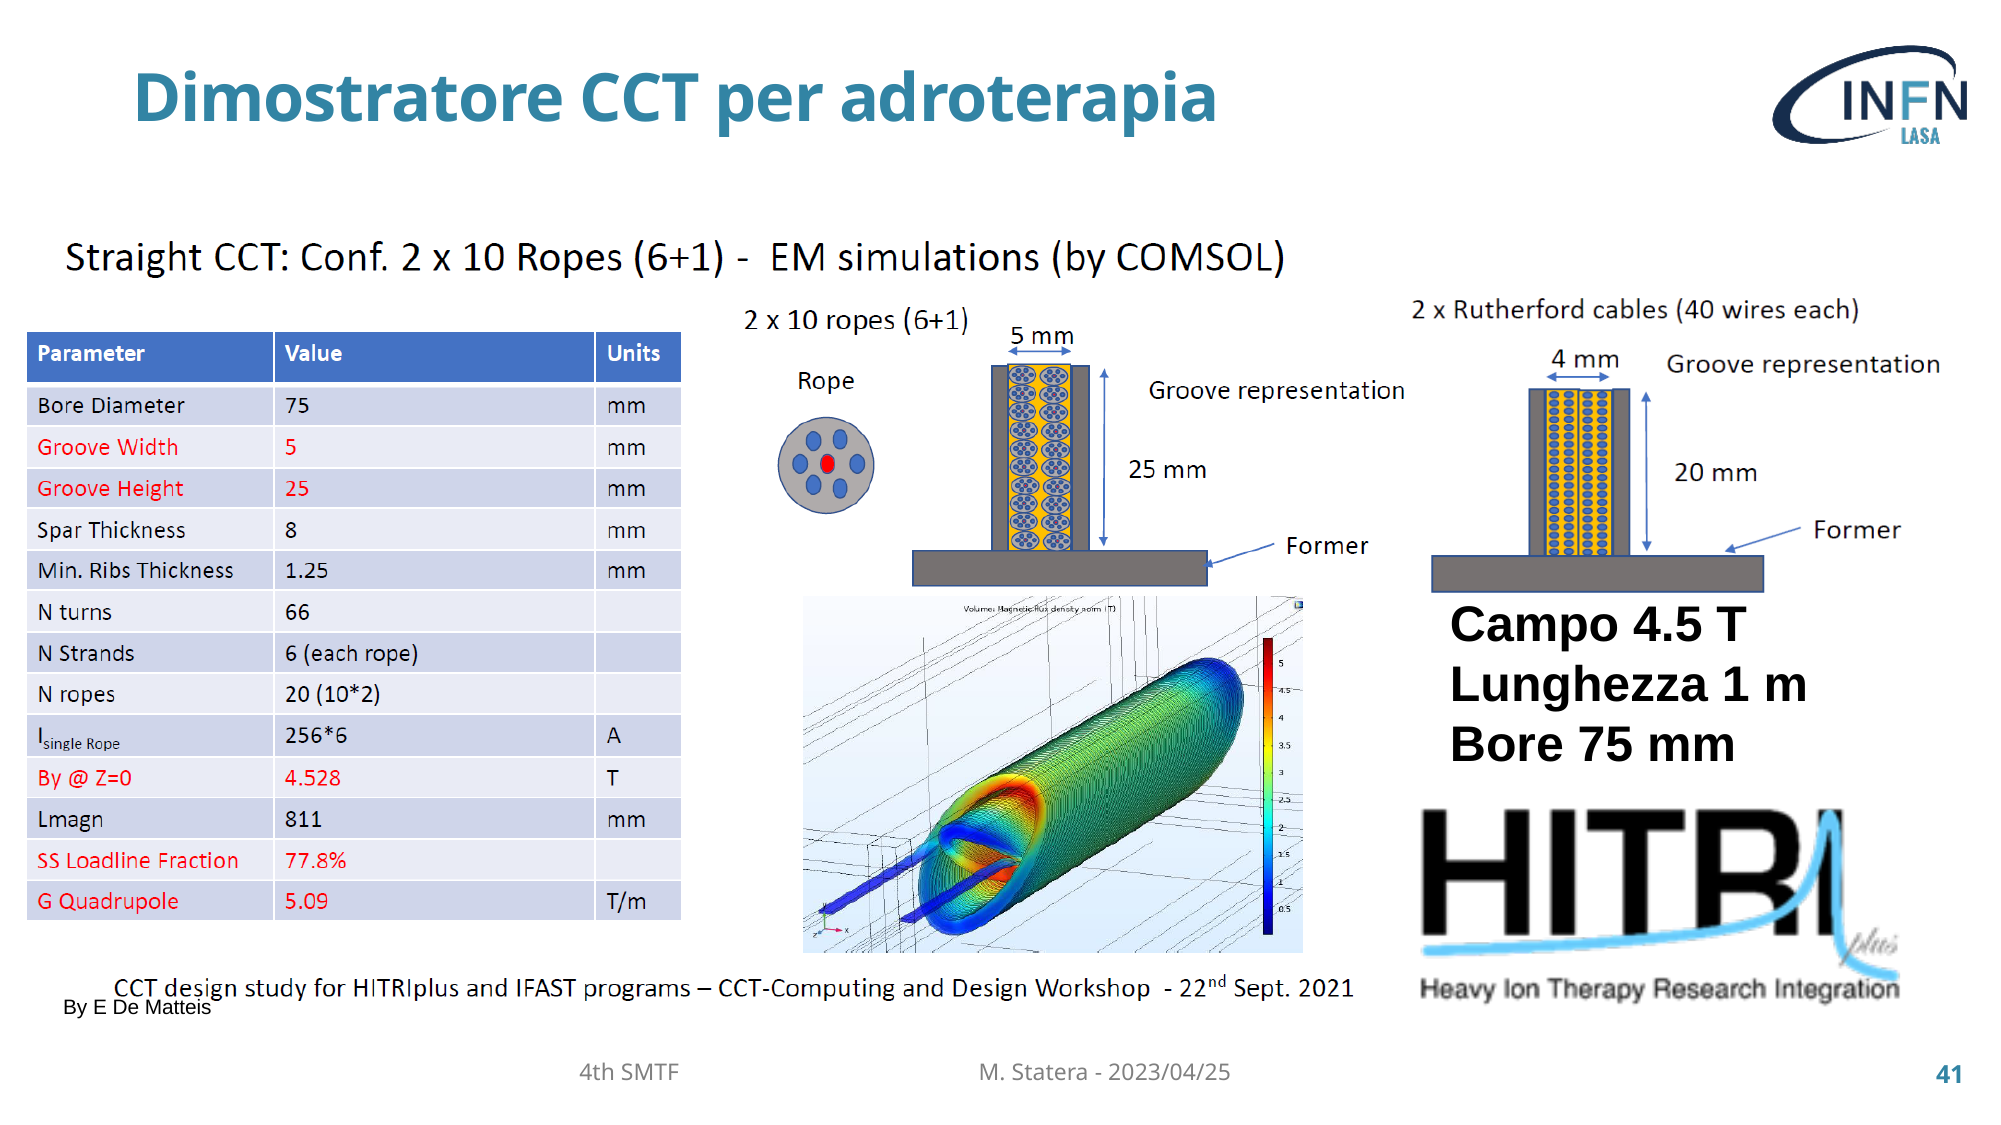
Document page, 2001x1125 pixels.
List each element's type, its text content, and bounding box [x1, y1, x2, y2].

text_box Campo 4.5 T Lunghezza 1 m Bore 75 mm [1435, 598, 1883, 752]
slide_number 41 [1728, 1045, 1980, 1106]
title Dimostratore CCT per adroterapia [117, 40, 1776, 160]
picture [7, 234, 1967, 1047]
picture [1776, 40, 2000, 160]
footer 4th SMTF M. Statera - 2023/04/25 [564, 1042, 1535, 1103]
text_box By E De Matteis [48, 1021, 227, 1027]
